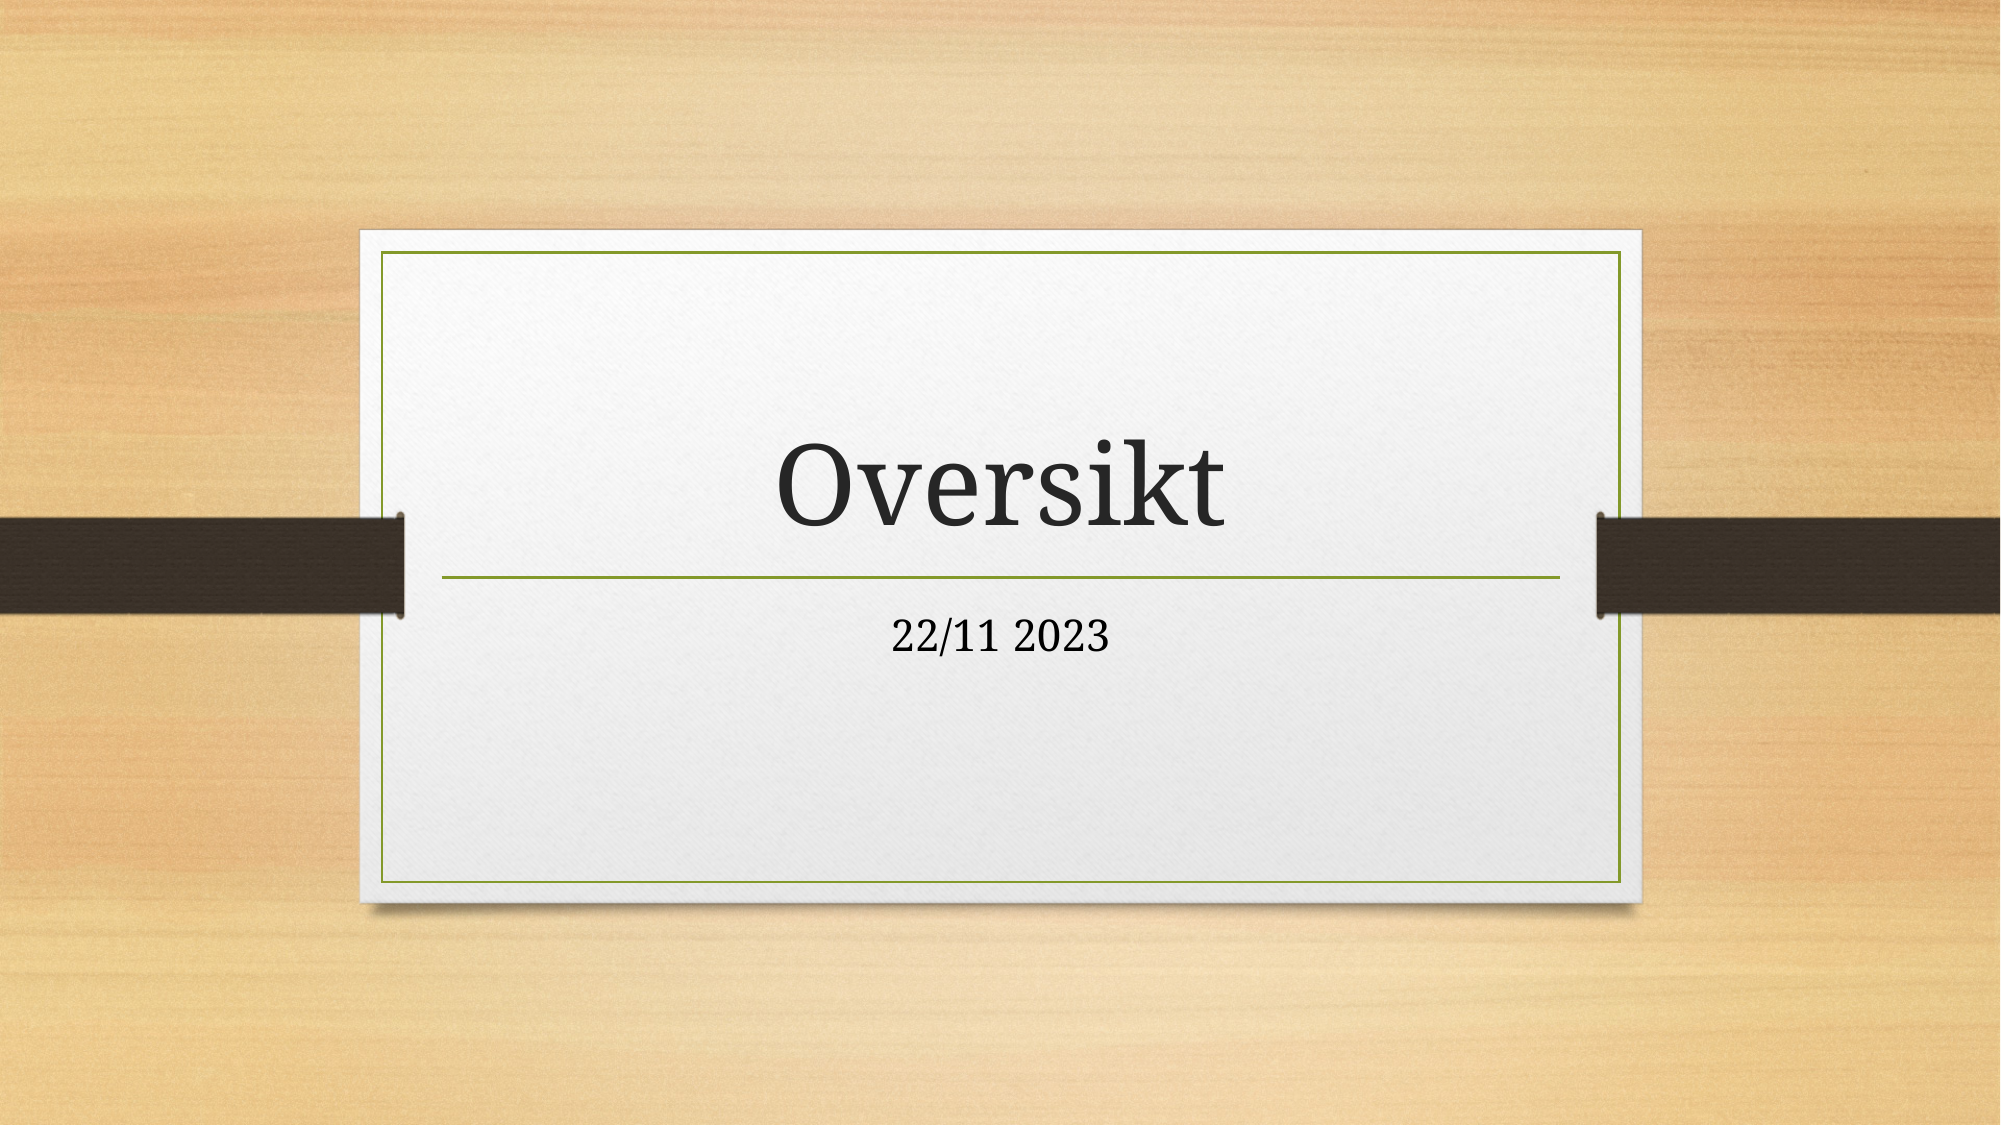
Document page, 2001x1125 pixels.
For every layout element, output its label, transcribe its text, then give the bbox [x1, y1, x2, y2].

picture [0, 0, 2001, 1125]
subtitle 22/11 2023 [441, 600, 1560, 817]
title Oversikt [441, 306, 1560, 556]
